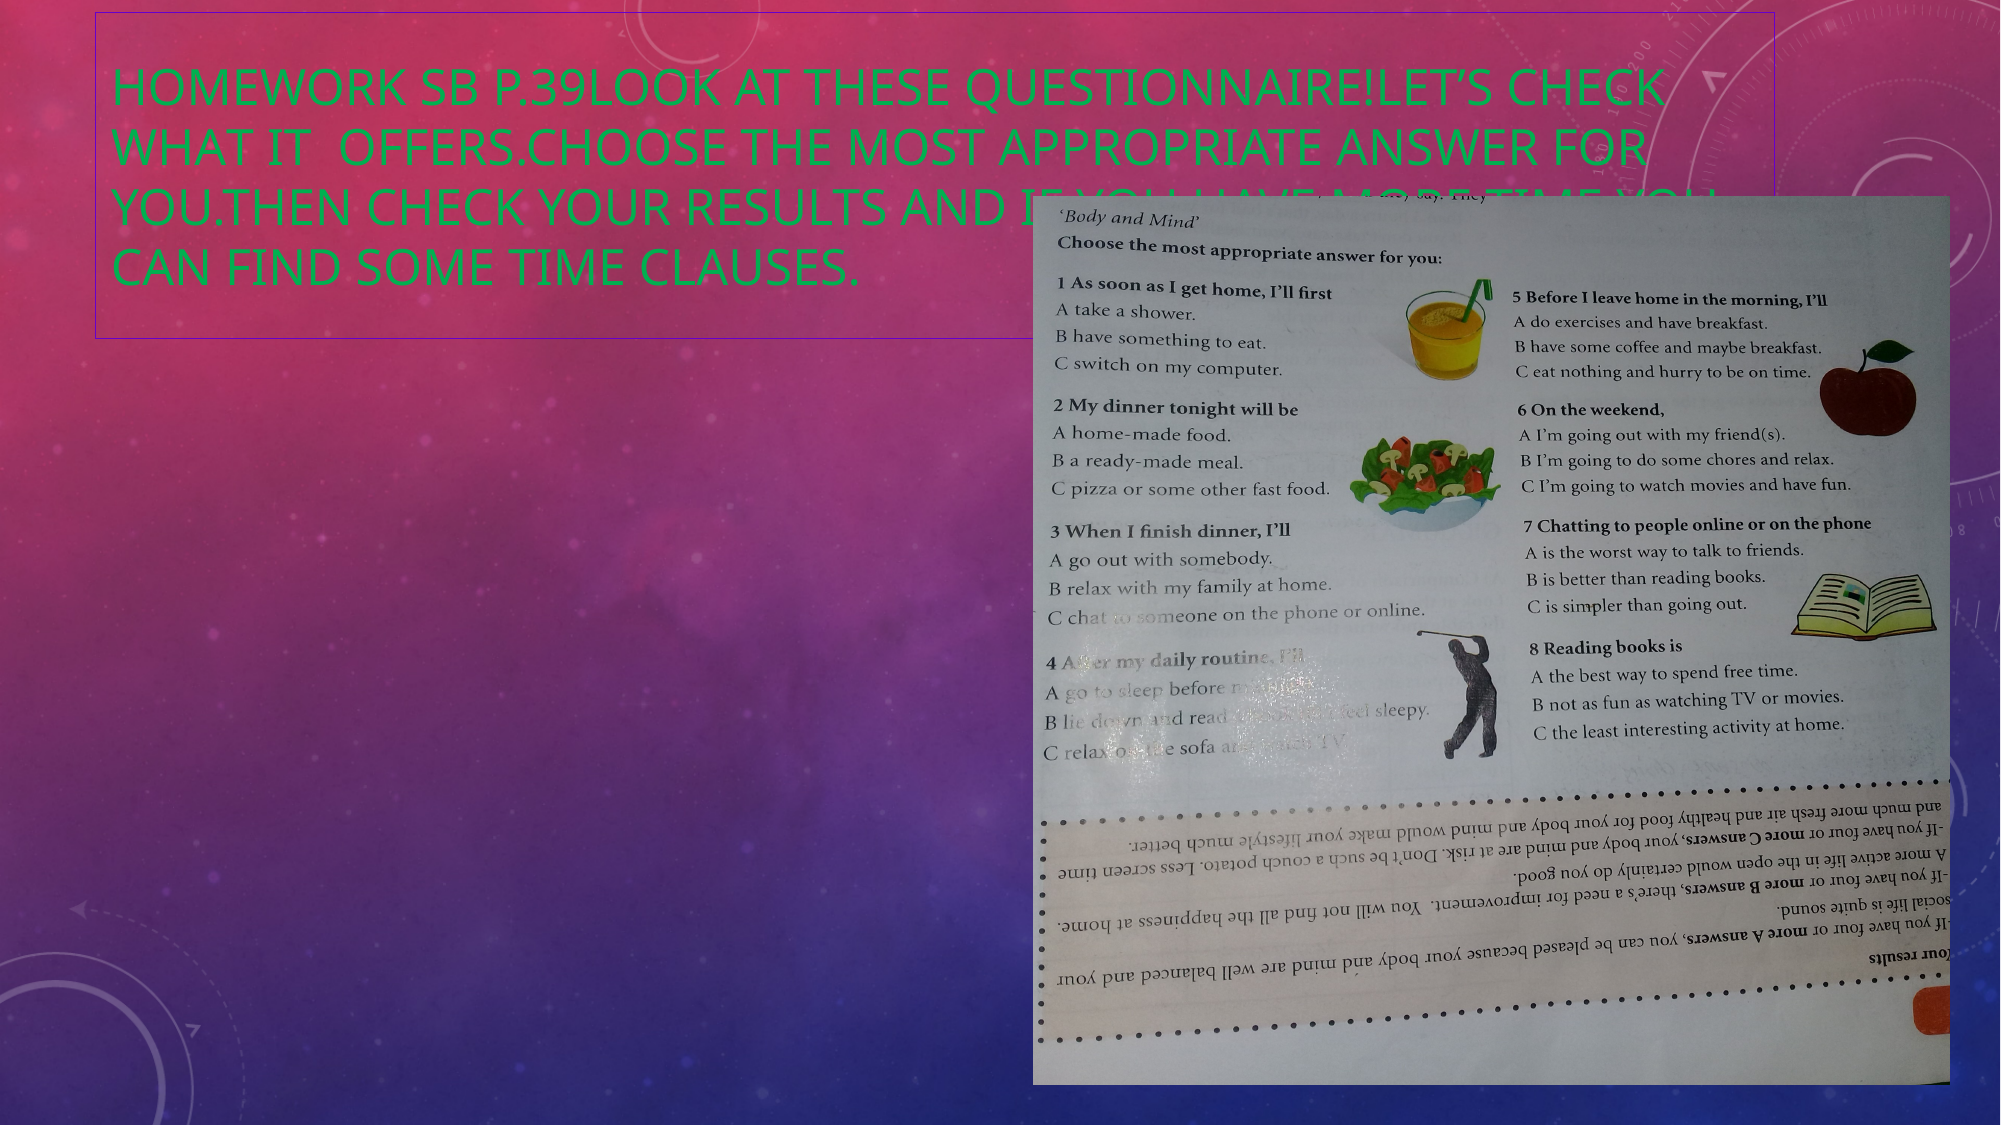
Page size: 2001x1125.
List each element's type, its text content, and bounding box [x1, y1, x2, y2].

picture [0, 0, 2001, 1125]
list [1033, 195, 1951, 1085]
title Homework sb P.39Look at THESE questionnaire!Let’s check what it offers.Choose the most appropriate answer for you.Then check your results and if you have more time you can find some time clauses. [95, 12, 1775, 339]
